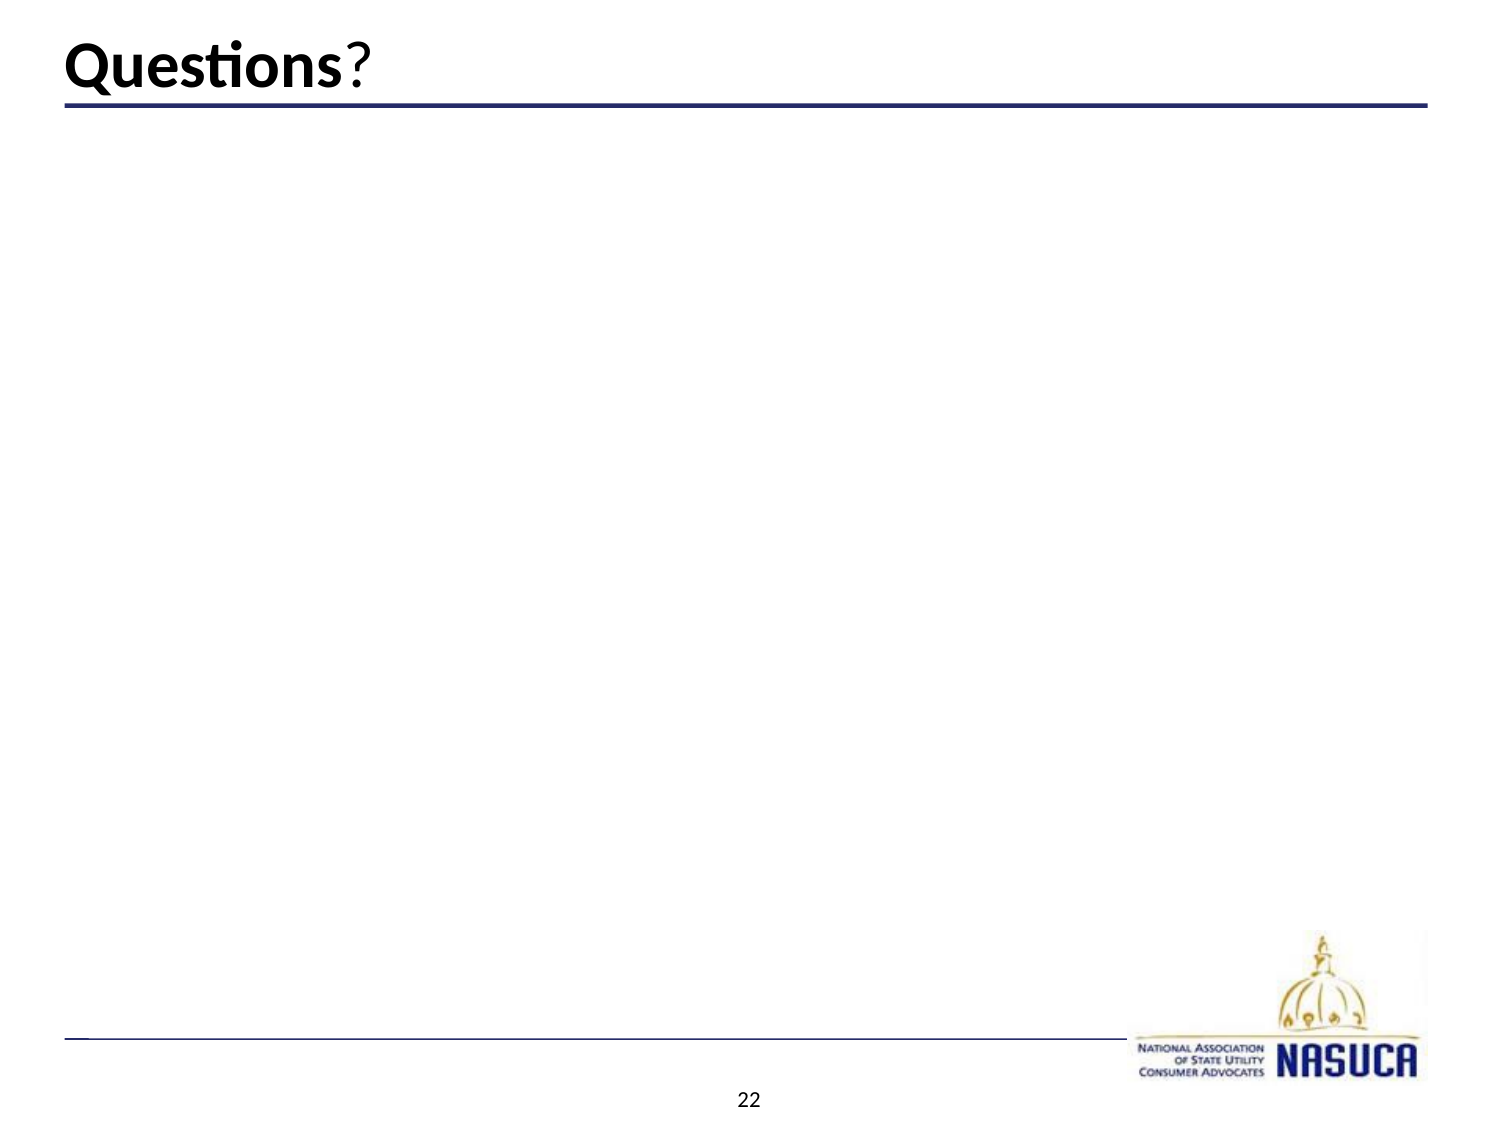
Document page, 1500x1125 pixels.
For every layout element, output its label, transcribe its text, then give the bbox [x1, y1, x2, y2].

title Questions? [64, 21, 1428, 101]
slide_number 22 [737, 1084, 811, 1113]
picture [1127, 930, 1428, 1086]
